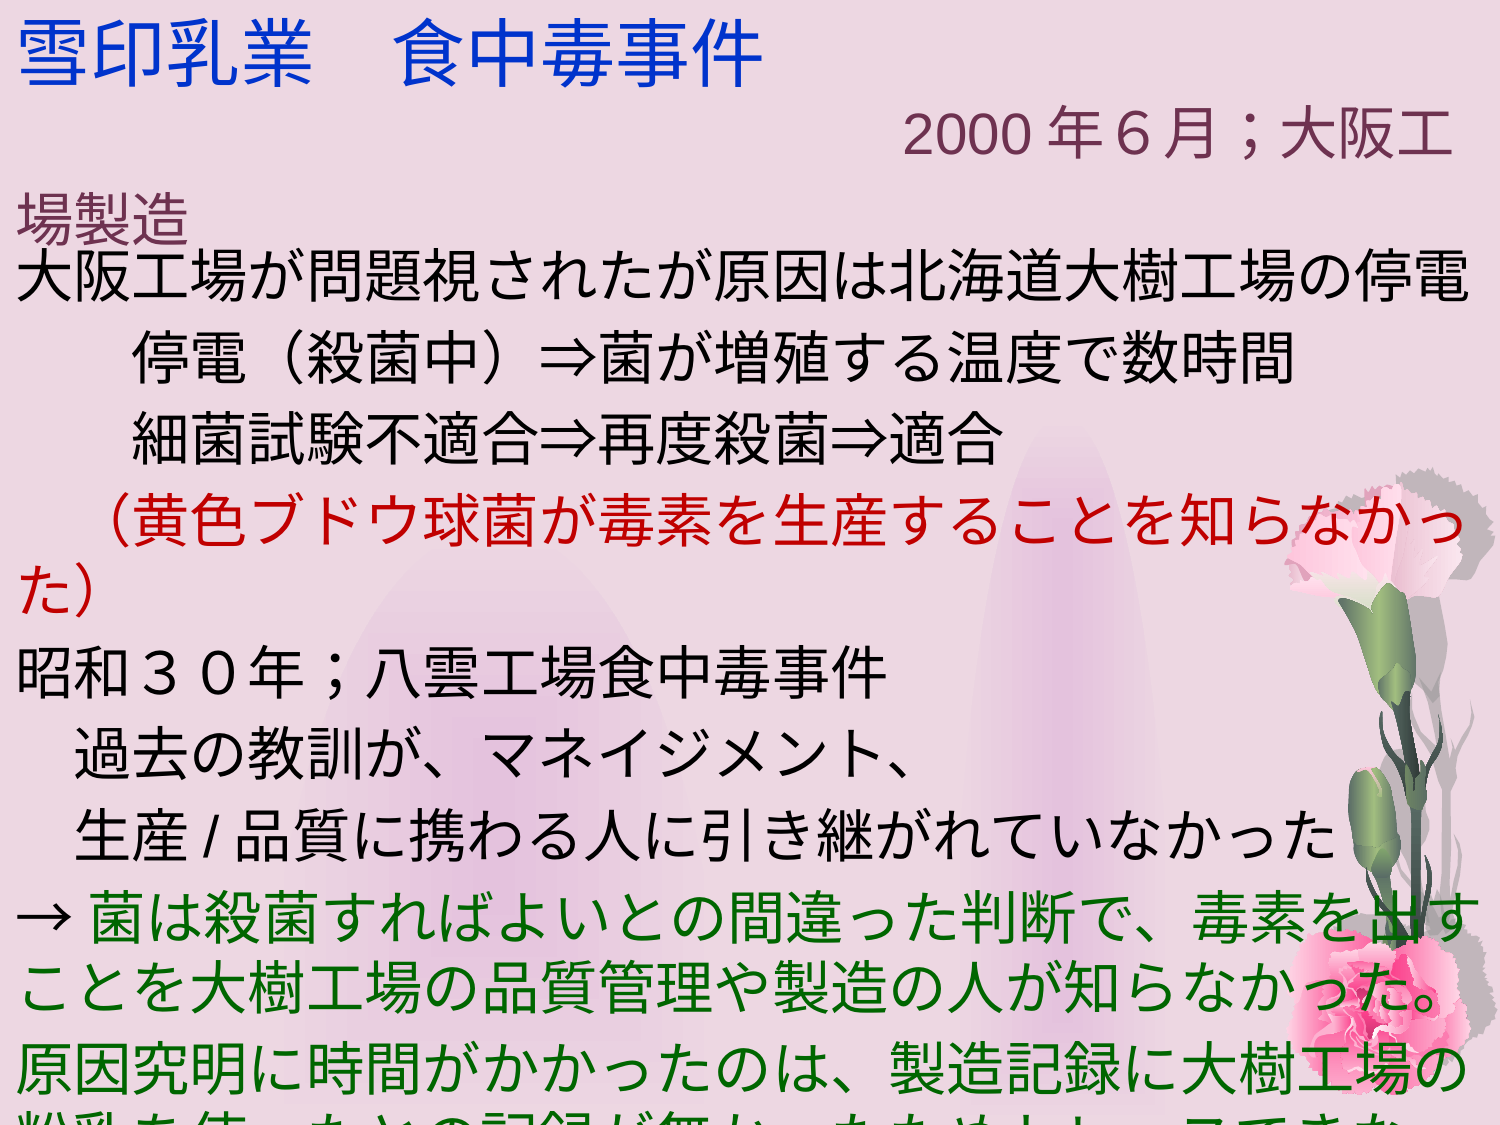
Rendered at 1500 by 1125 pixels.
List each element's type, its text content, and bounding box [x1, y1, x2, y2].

list 大阪工場が問題視されたが原因は北海道大樹工場の停電 停電（殺菌中）⇒菌が増殖する温度で数時間 細菌試験不適合⇒再度殺菌⇒適合 （黄色ブドウ球菌が毒素を生産することを知らなかった） 昭和３０年；八雲工場食中毒事件 過去の教訓が、マネイジメント、 生産/品質に携わる人に引き継がれていなかった →菌は殺菌すればよいとの間違った判断で、毒素を出すことを大樹工場の品質管理や製造の人が知らなかった。 原因究明に時間がかかったのは、製造記録に大樹工場の粉乳を使ったとの記録が無かったためトレースできなかった [0, 231, 1500, 1125]
title 雪印乳業 食中毒事件 2000年６月；大阪工場製造 [0, 30, 1500, 231]
